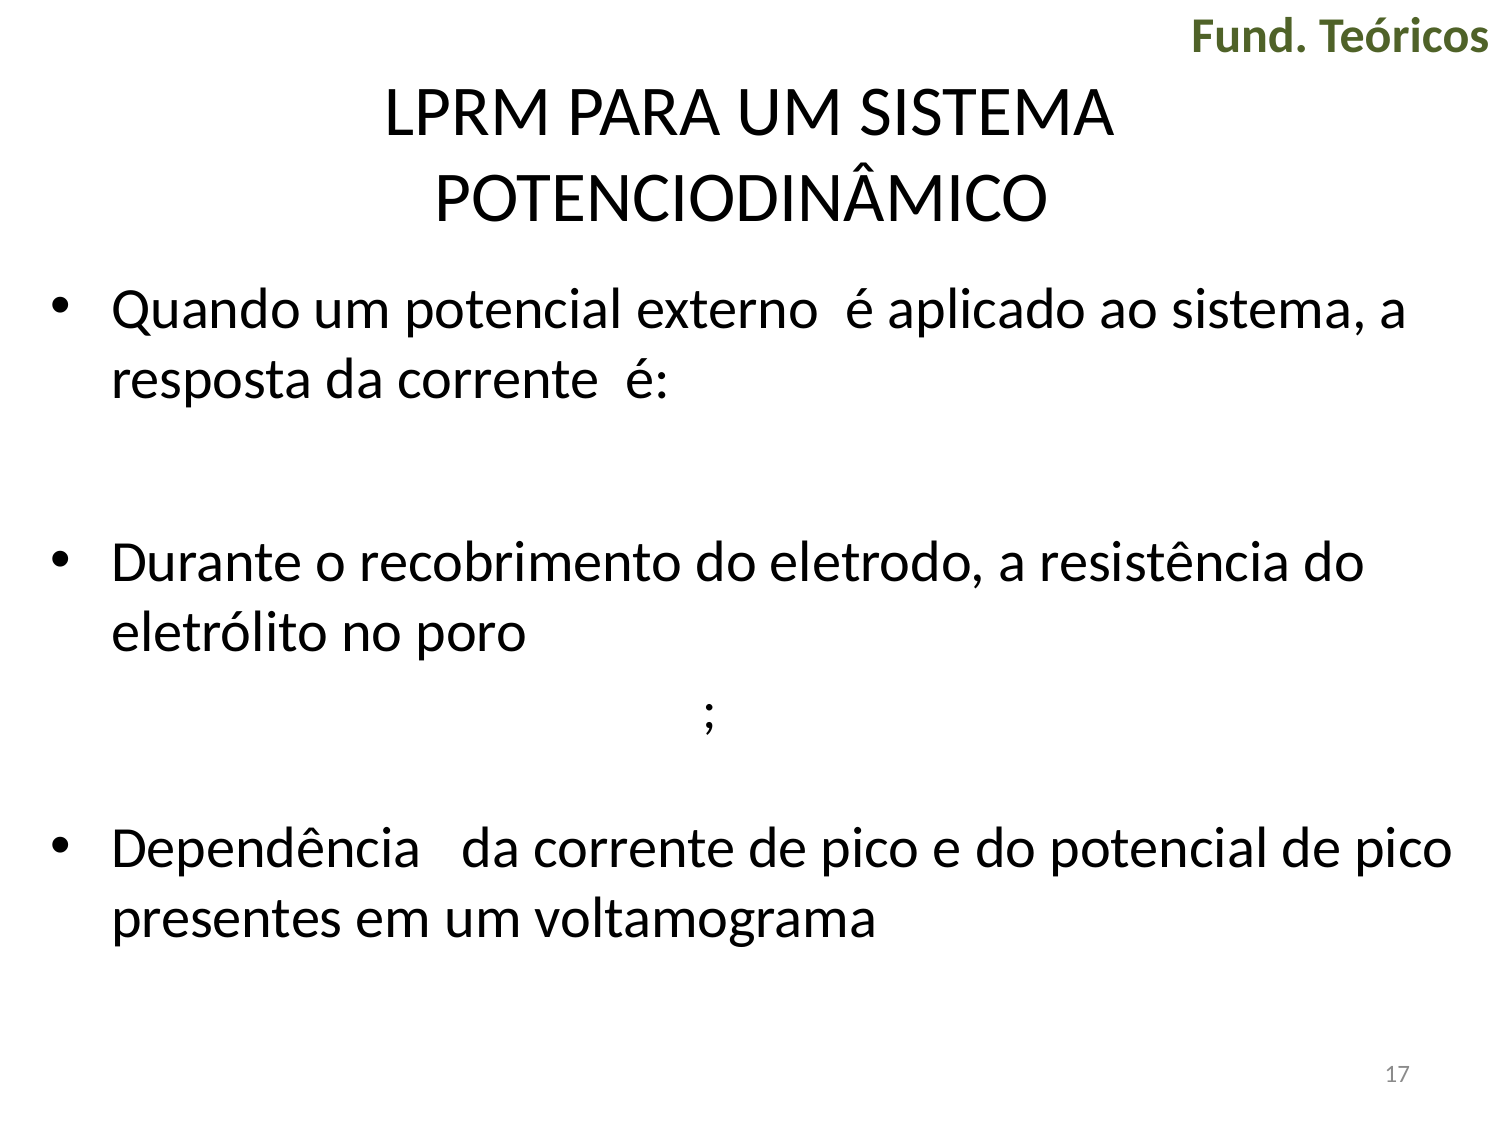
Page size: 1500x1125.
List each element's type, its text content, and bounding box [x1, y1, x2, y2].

title LPRM PARA UM SISTEMA POTENCIODINÂMICO [75, 56, 1425, 244]
text_box Fund. Teóricos [1176, 0, 1500, 71]
slide_number 17 [1074, 1042, 1425, 1103]
